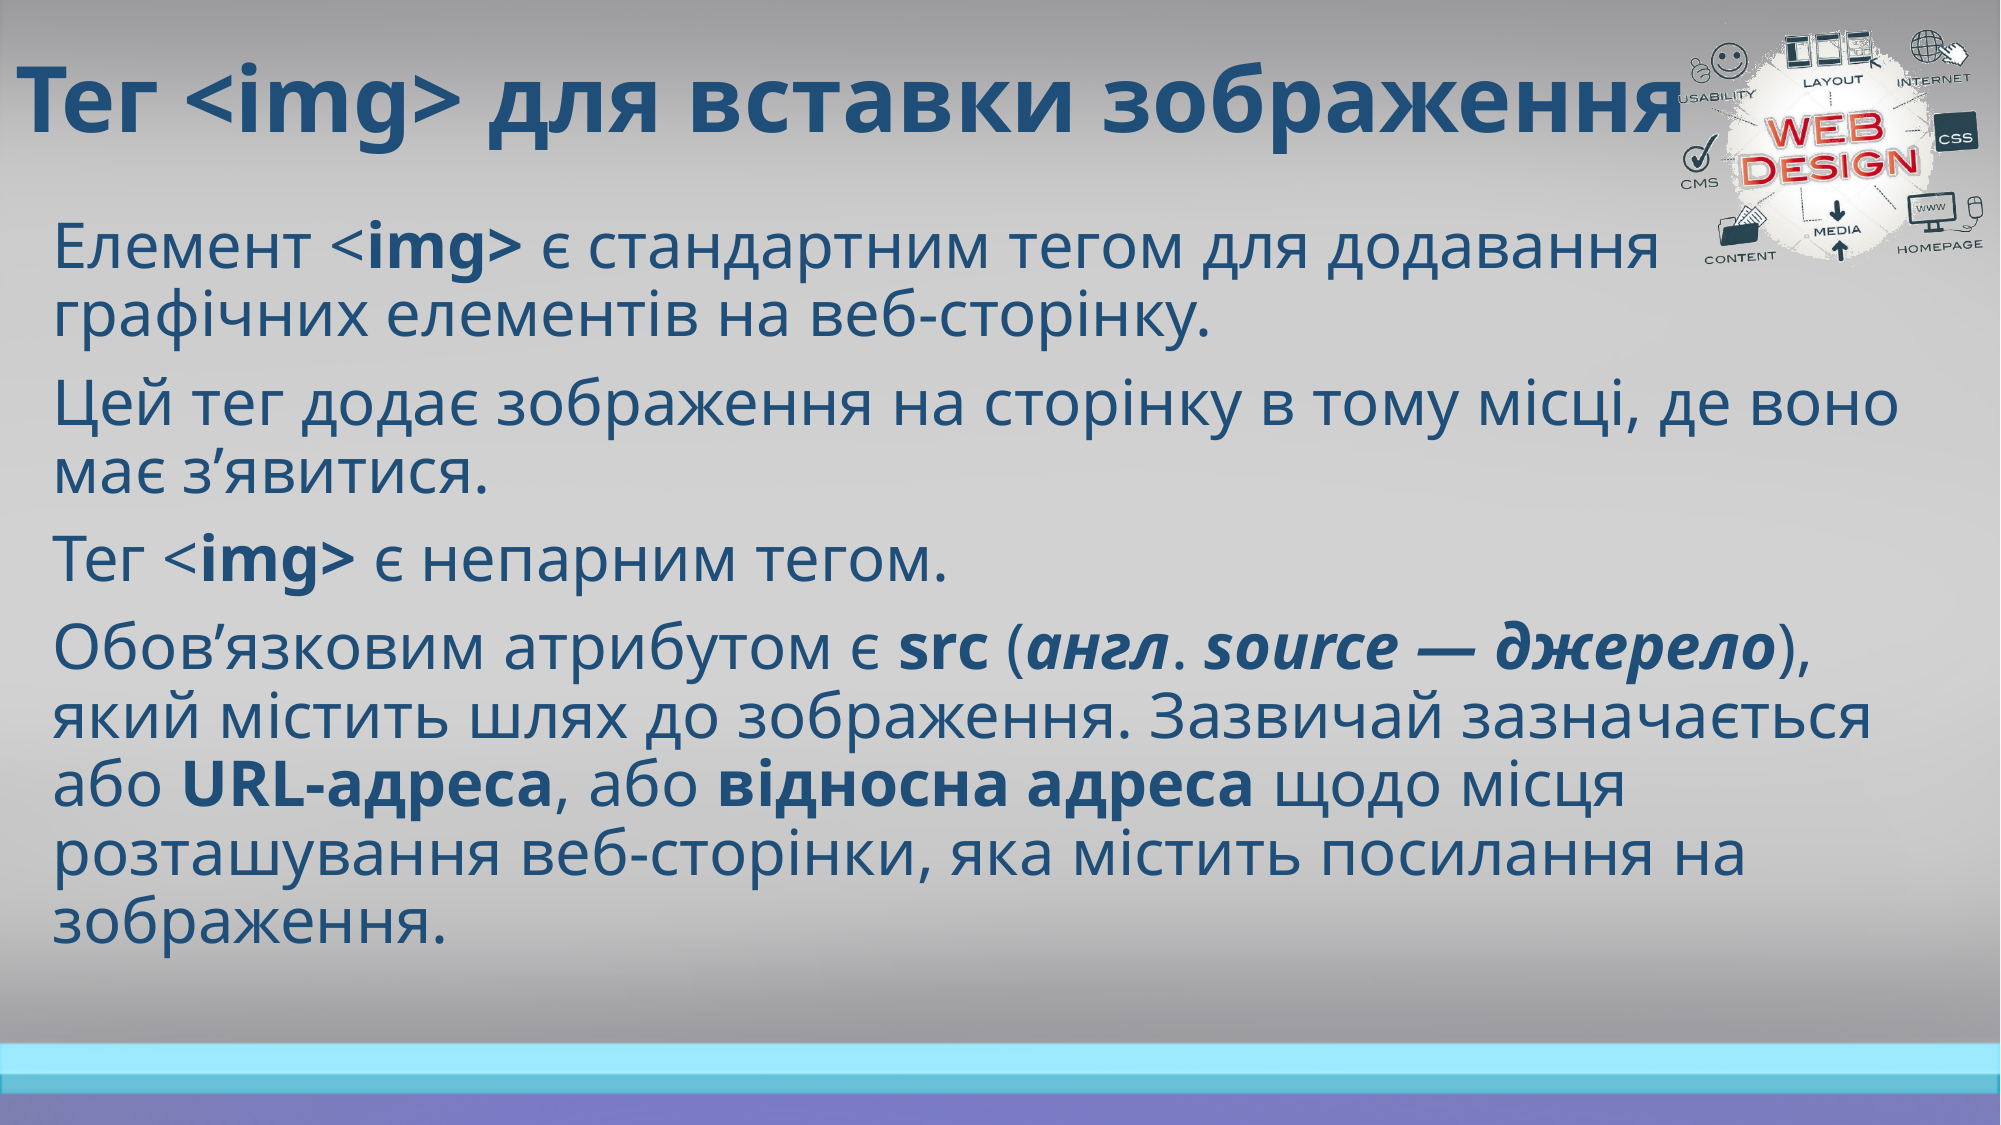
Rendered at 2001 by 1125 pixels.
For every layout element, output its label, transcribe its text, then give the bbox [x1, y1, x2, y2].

title Тег <img> для вставки зображення [0, 0, 1768, 207]
list Елемент <img> є стандартним тегом для додавання графічних елементів на веб-сторінку. Цей тег додає зображення на сторінку в тому місці, де воно має з’явитися. Тег <img> є непарним тегом. Обов’язковим атрибутом є src (англ. source — джерело), який містить шлях до зображення. Зазвичай зазначається або URL-адреса, або відносна адреса щодо місця розташування веб-сторінки, яка містить посилання на зображення. [37, 206, 1969, 1100]
picture [0, 0, 2001, 1125]
